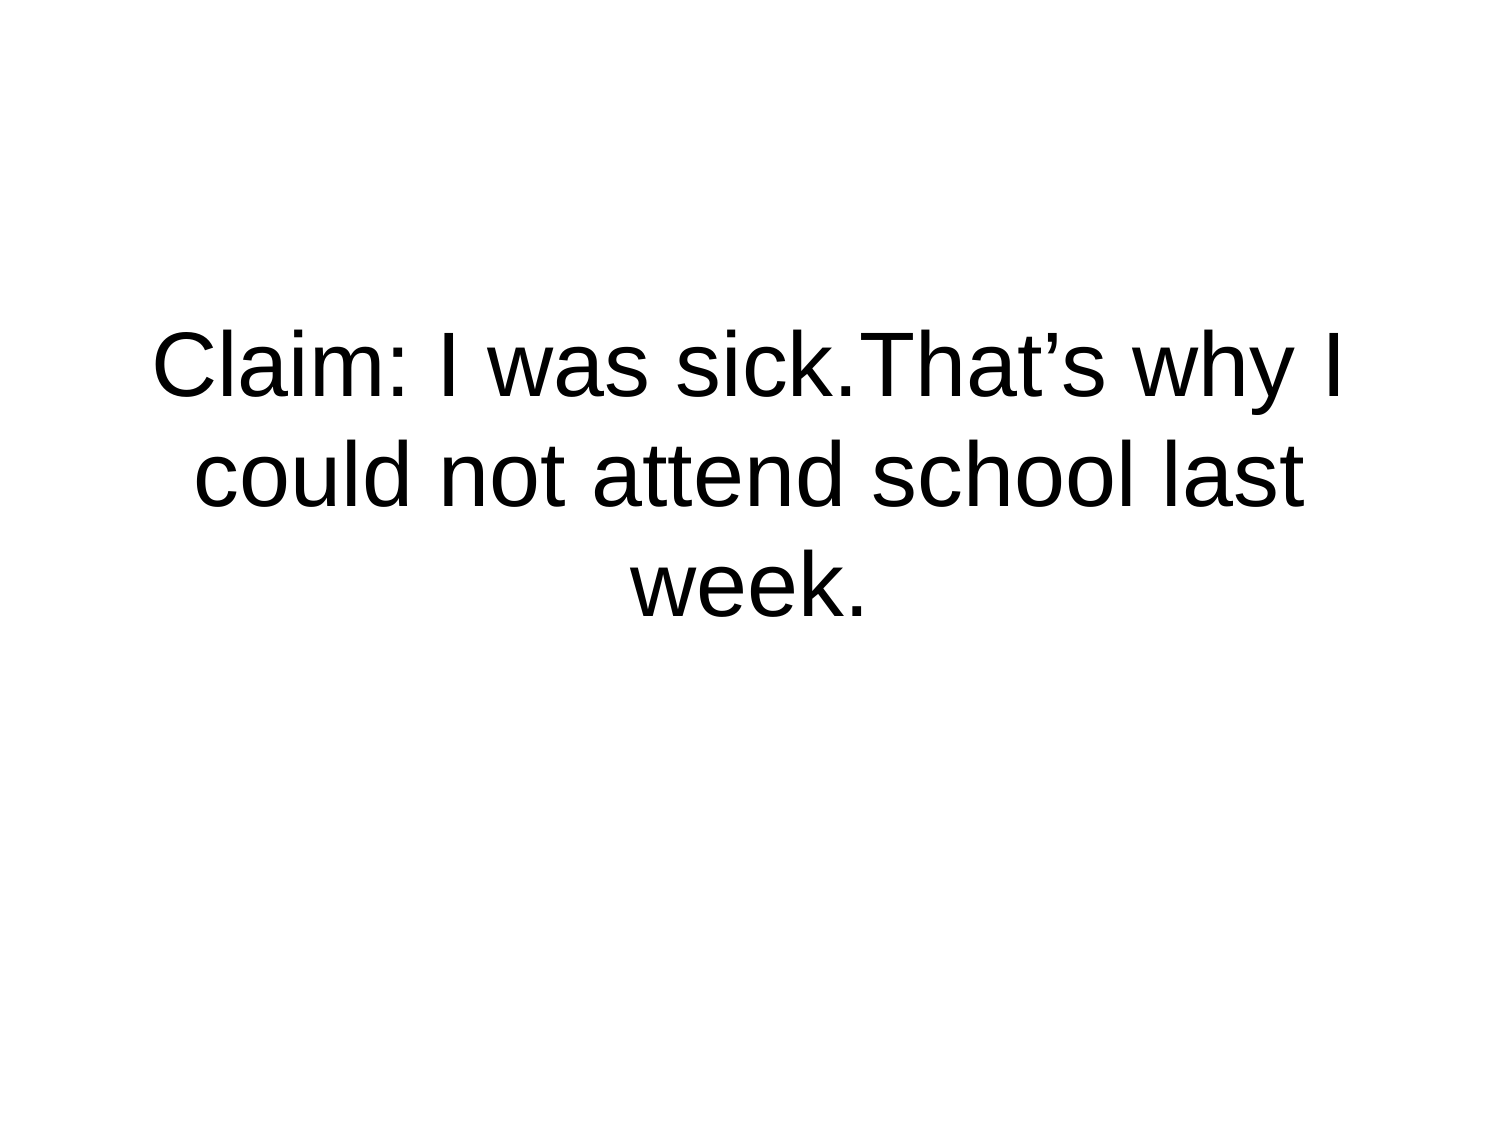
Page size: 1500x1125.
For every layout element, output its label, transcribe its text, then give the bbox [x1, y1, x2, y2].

title Claim: I was sick.That’s why I could not attend school last week. [112, 349, 1388, 591]
